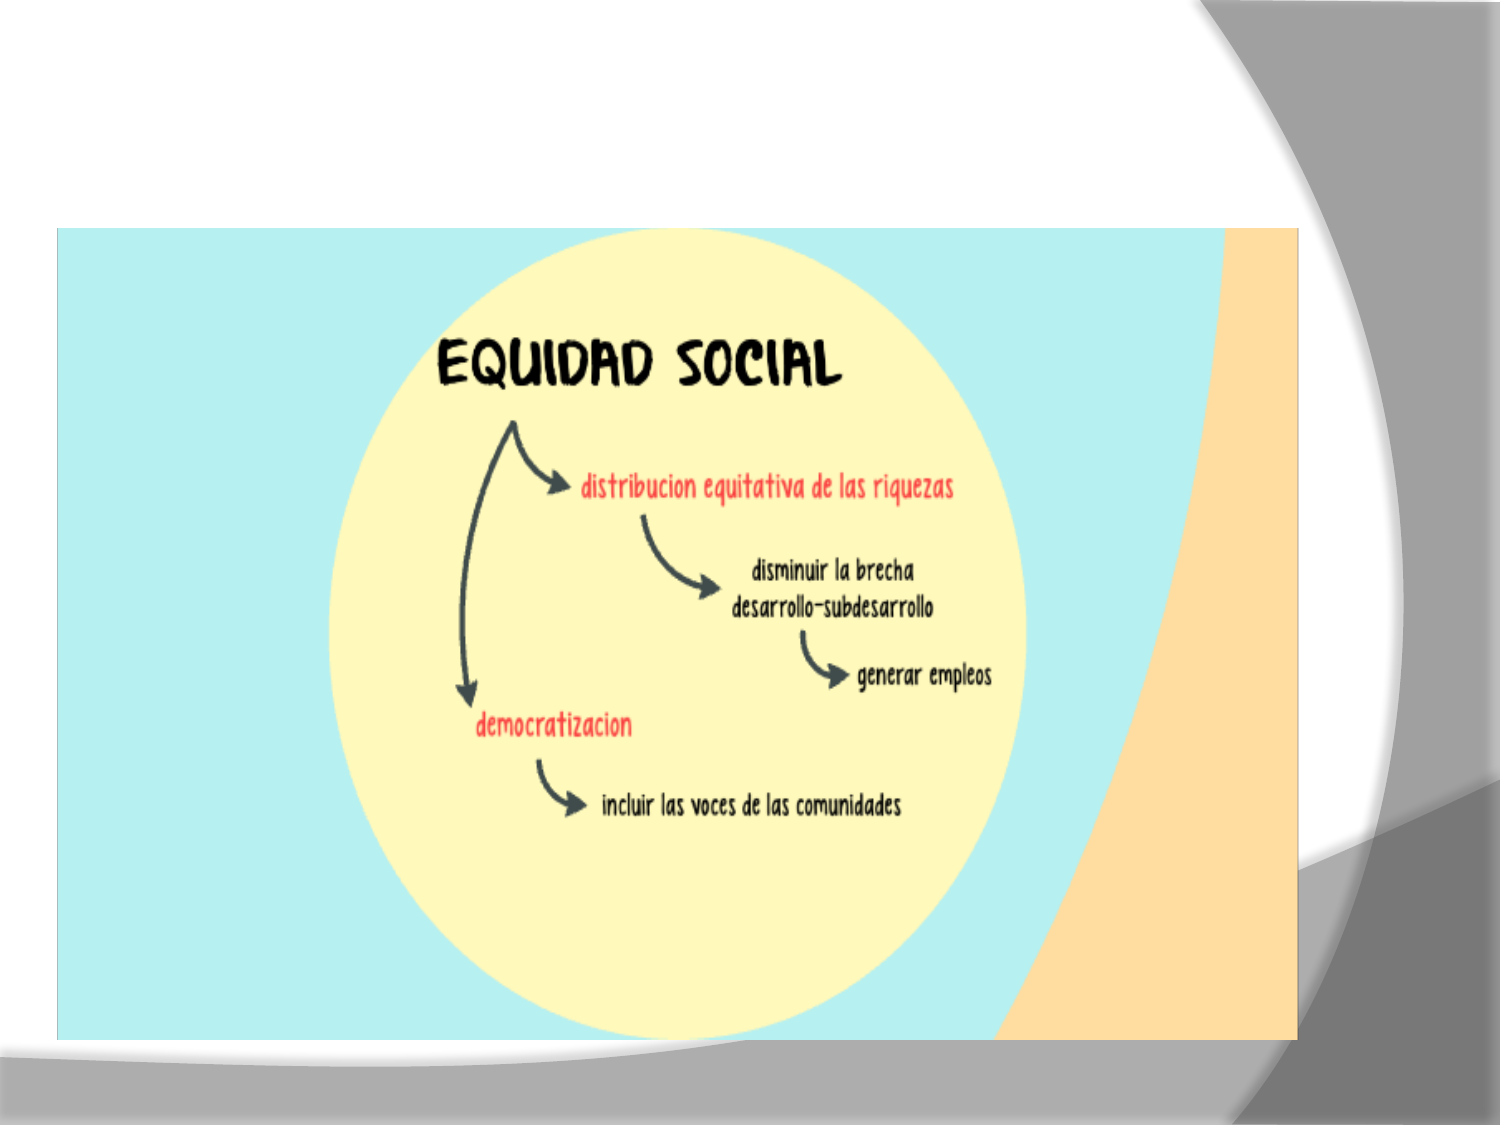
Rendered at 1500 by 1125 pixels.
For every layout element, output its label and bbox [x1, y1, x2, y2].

picture [56, 227, 1301, 1040]
